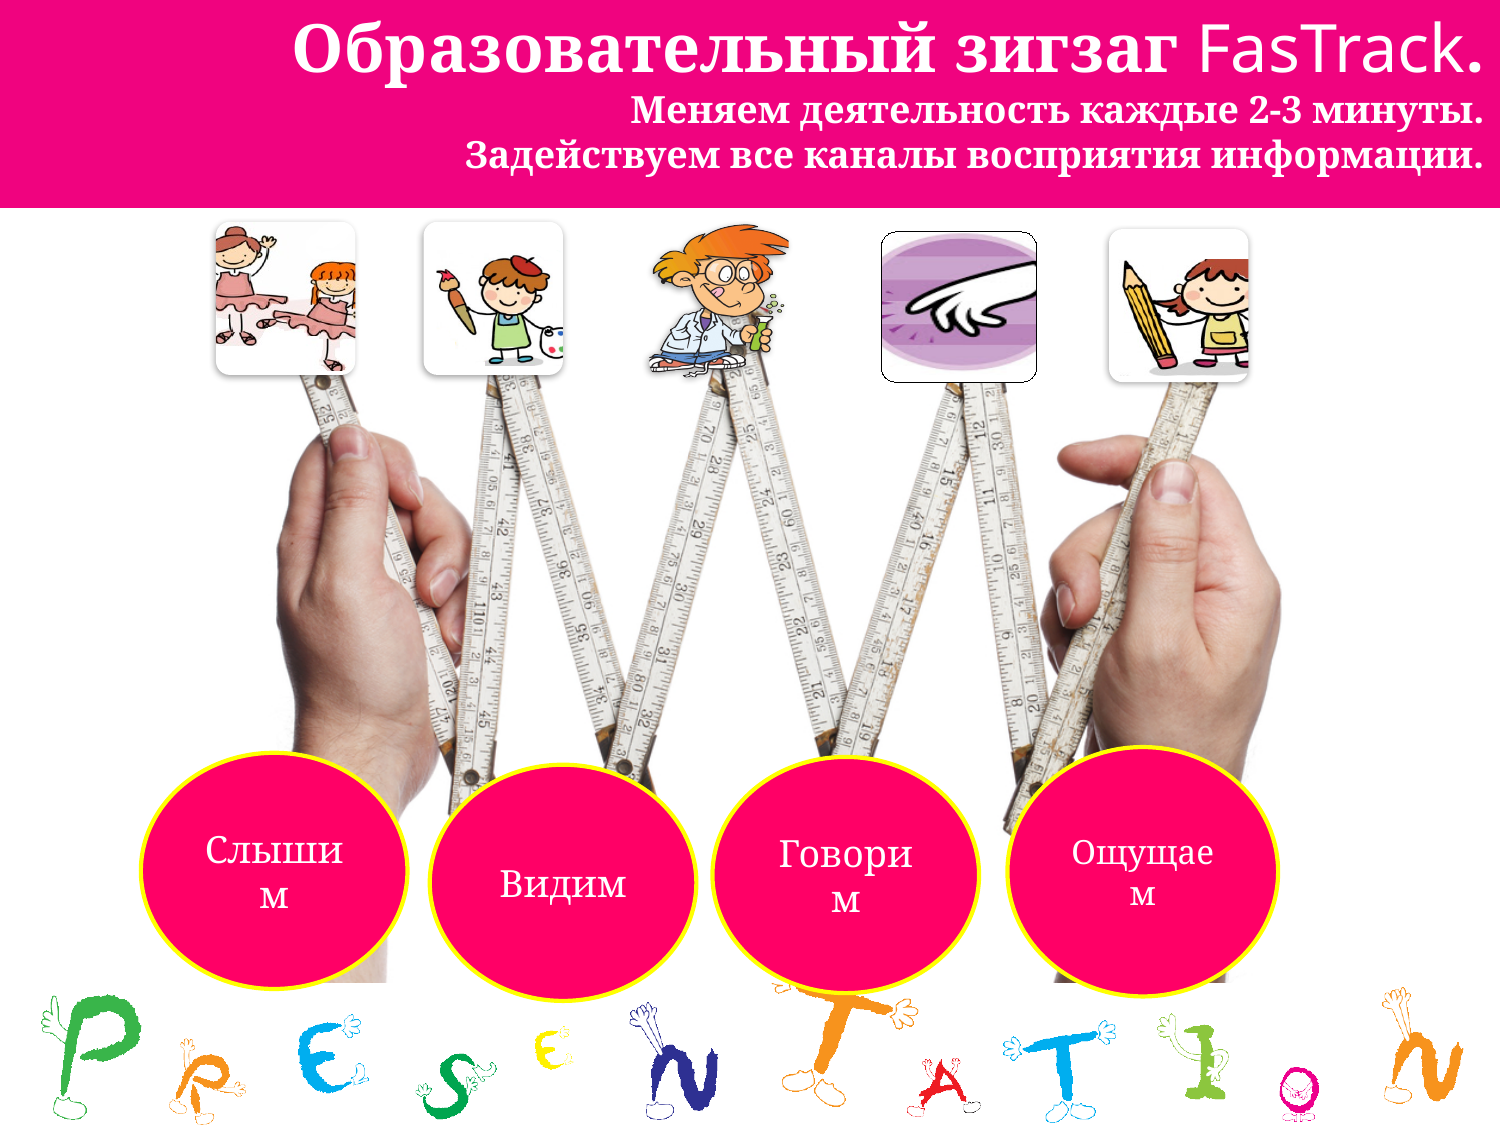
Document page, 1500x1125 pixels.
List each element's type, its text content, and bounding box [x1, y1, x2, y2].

text_box Образовательный зигзаг FasTrack. Меняем деятельность каждые 2-3 минуты. Задействуем все каналы восприятия информации. [0, 0, 1500, 184]
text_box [140, 746, 1279, 1002]
picture [0, 234, 1500, 1125]
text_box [215, 221, 1249, 383]
